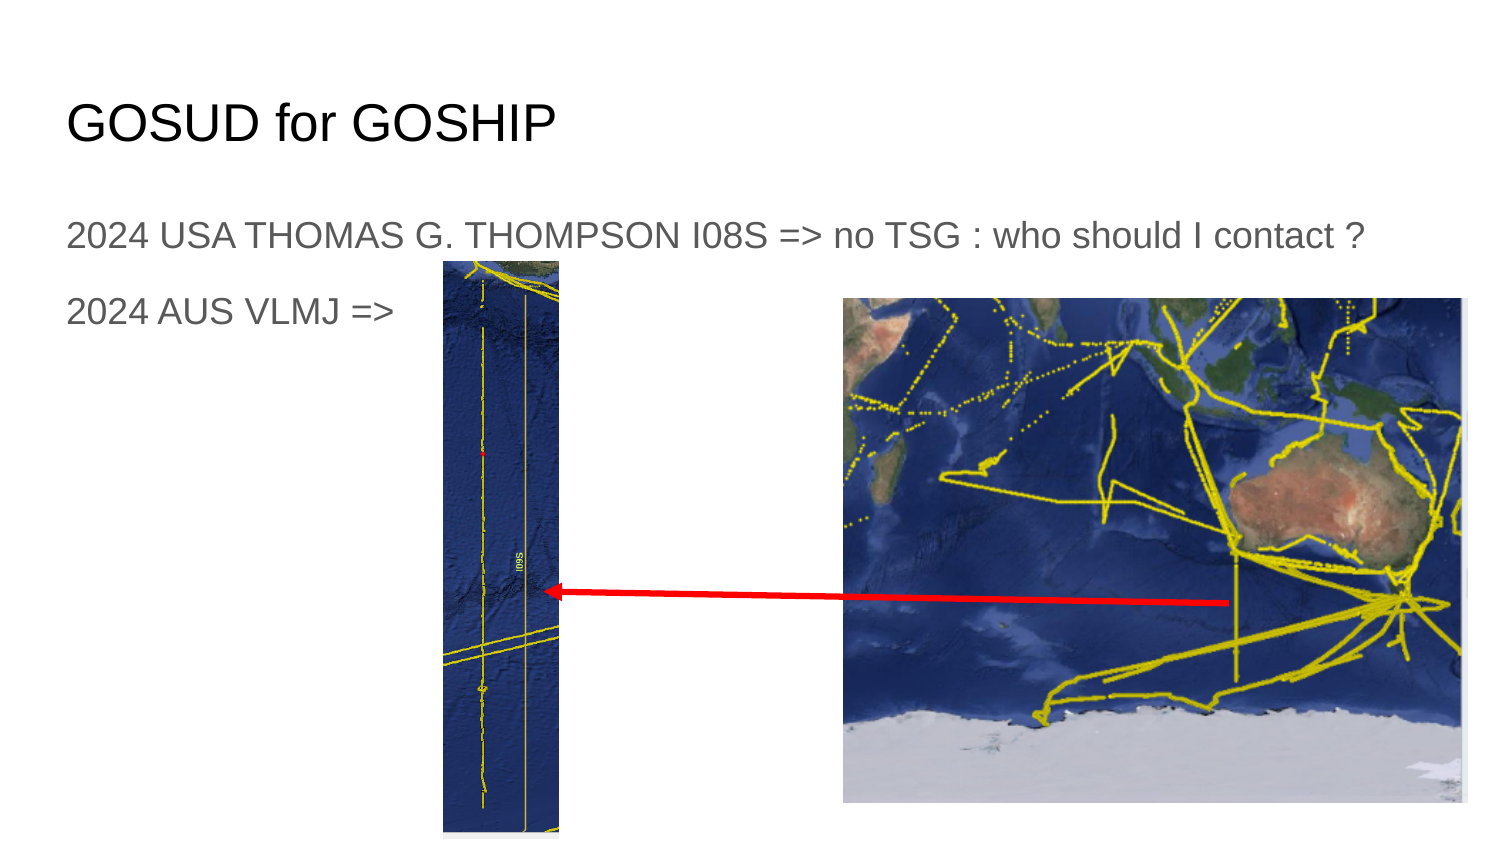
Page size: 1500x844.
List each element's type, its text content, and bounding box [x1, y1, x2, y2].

list 2024 USA THOMAS G. THOMPSON I08S => no TSG : who should I contact ? 2024 AUS VLMJ => [51, 189, 1449, 750]
title GOSUD for GOSHIP [51, 72, 1449, 167]
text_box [542, 591, 1230, 604]
picture [442, 261, 559, 840]
picture [843, 298, 1468, 803]
